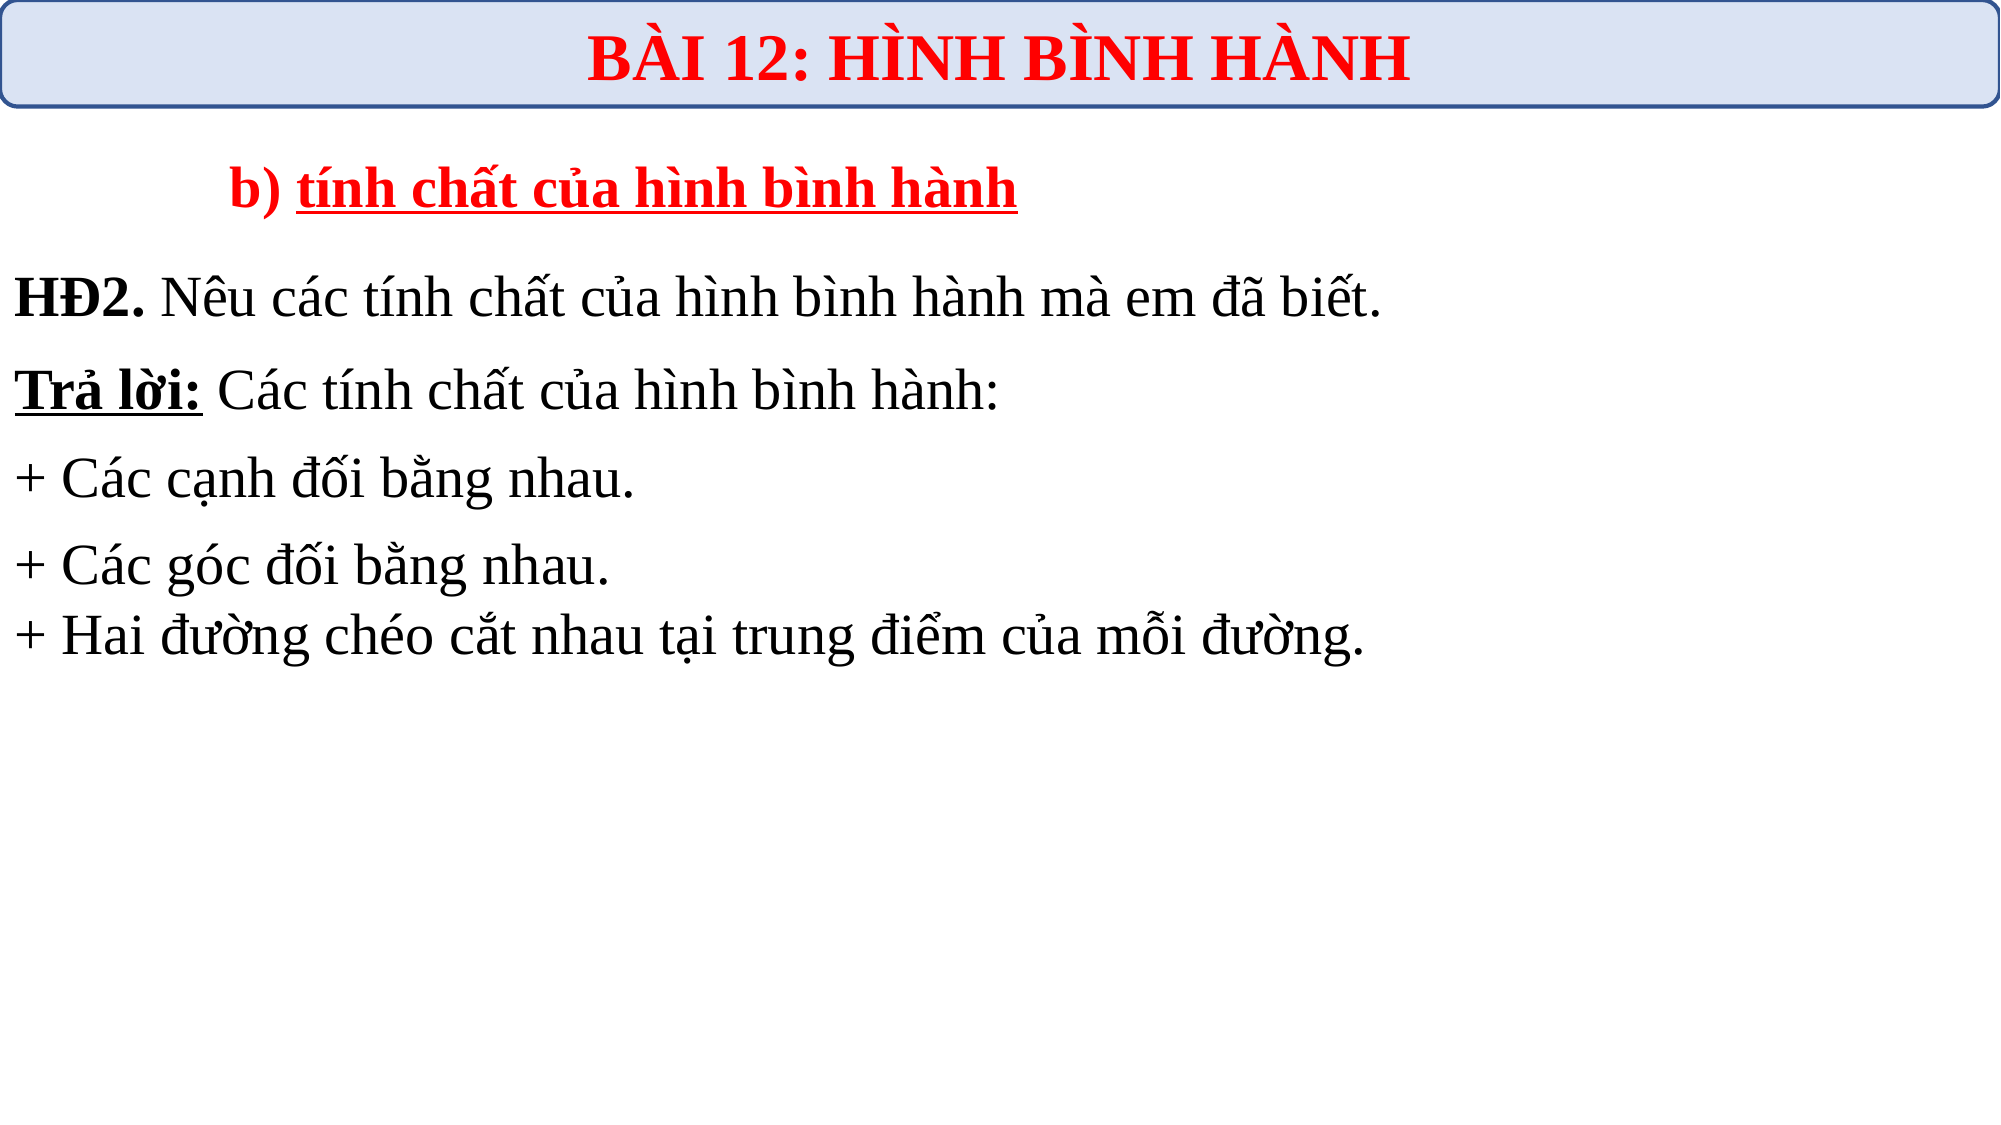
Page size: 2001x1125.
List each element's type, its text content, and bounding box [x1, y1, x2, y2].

text_box BÀI 12: HÌNH BÌNH HÀNH [0, 0, 2000, 109]
text_box HĐ2. Nêu các tính chất của hình bình hành mà em đã biết. [0, 233, 1436, 326]
text_box b) tính chất của hình bình hành [214, 124, 1034, 227]
text_box Trả lời: Các tính chất của hình bình hành: + Các cạnh đối bằng nhau. + Các góc đối bằng nhau. + Hai đường chéo cắt nhau tại trung điểm của mỗi đường. [0, 326, 1674, 674]
